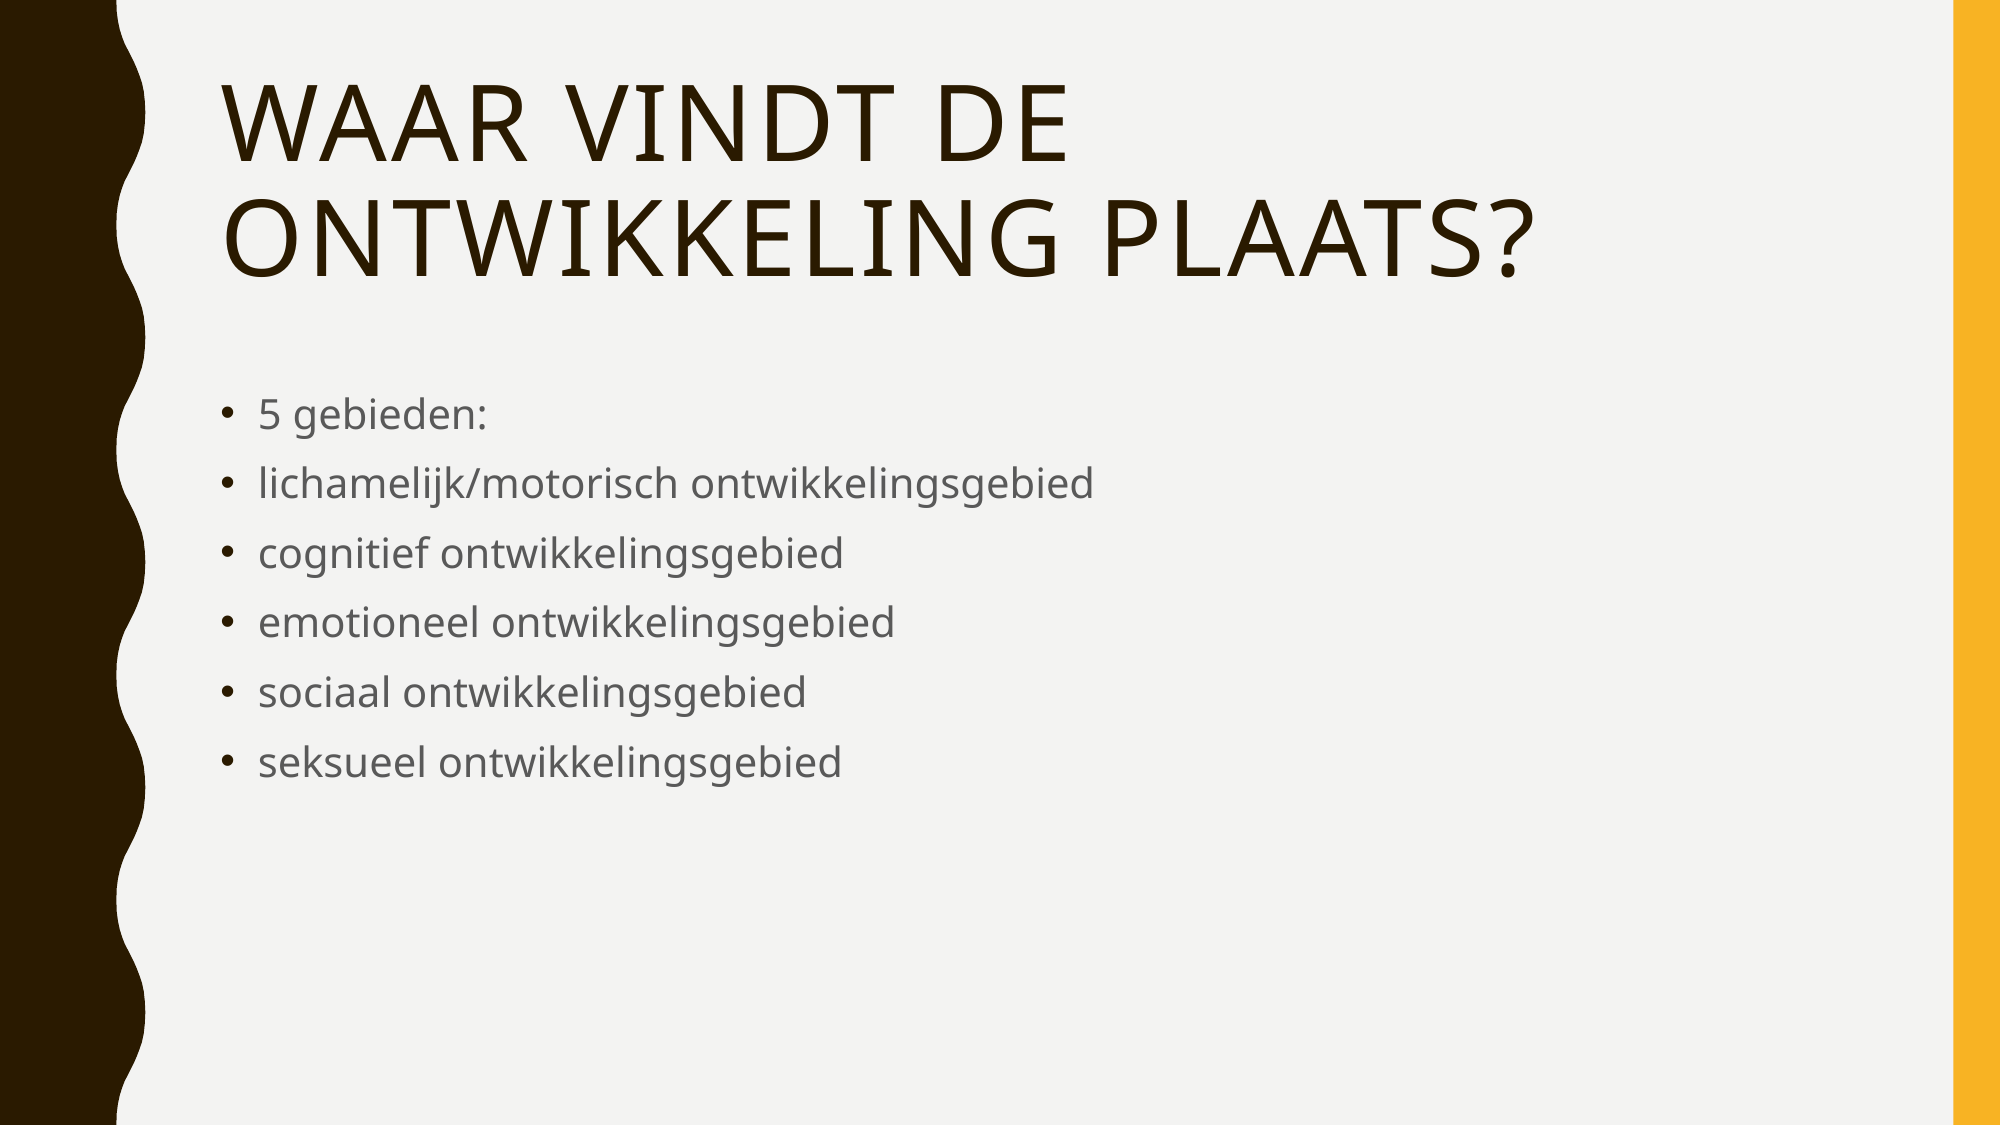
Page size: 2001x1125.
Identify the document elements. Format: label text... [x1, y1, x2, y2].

title Waar vindt de ontwikkeling plaats? [205, 62, 1875, 308]
list 5 gebieden: lichamelijk/motorisch ontwikkelingsgebied cognitief ontwikkelingsgebied emotioneel ontwikkelingsgebied sociaal ontwikkelingsgebied seksueel ontwikkelingsgebied [205, 375, 1875, 965]
